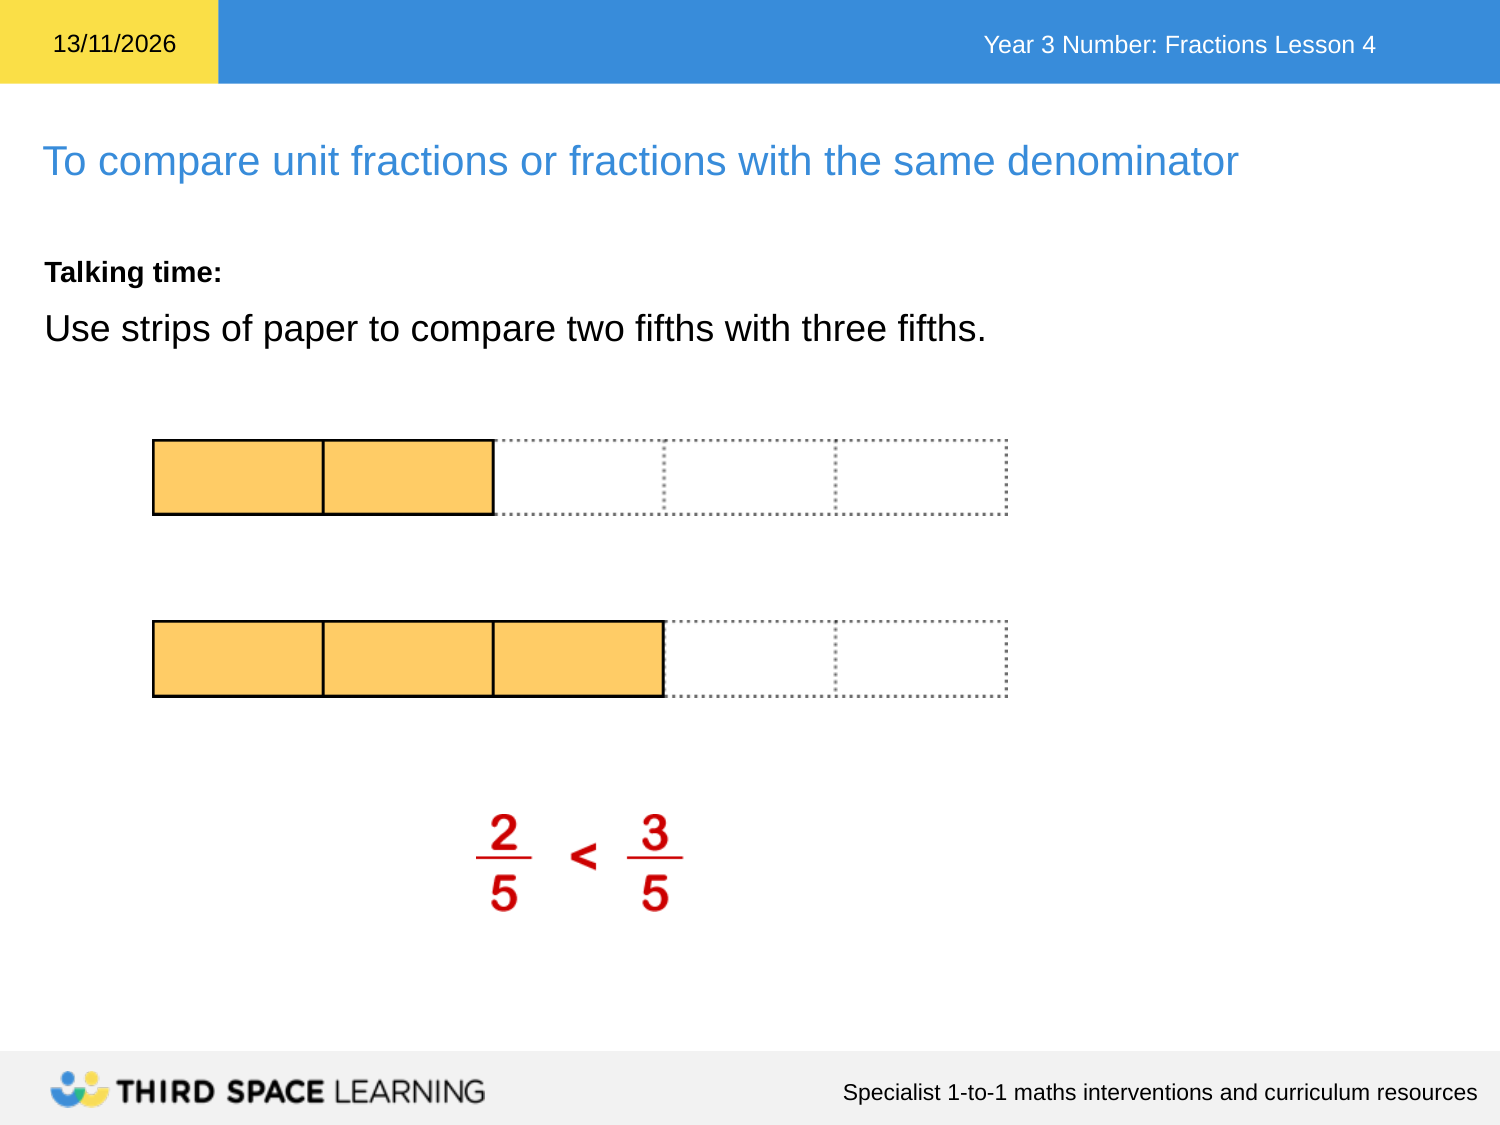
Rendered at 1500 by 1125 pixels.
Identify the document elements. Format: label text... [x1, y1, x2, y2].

text_box Talking time: [29, 246, 238, 296]
picture [476, 814, 684, 912]
picture [152, 620, 1008, 698]
picture [50, 1071, 485, 1108]
picture [152, 439, 1008, 516]
text_box Use strips of paper to compare two fifths with three fifths. [29, 296, 1500, 447]
